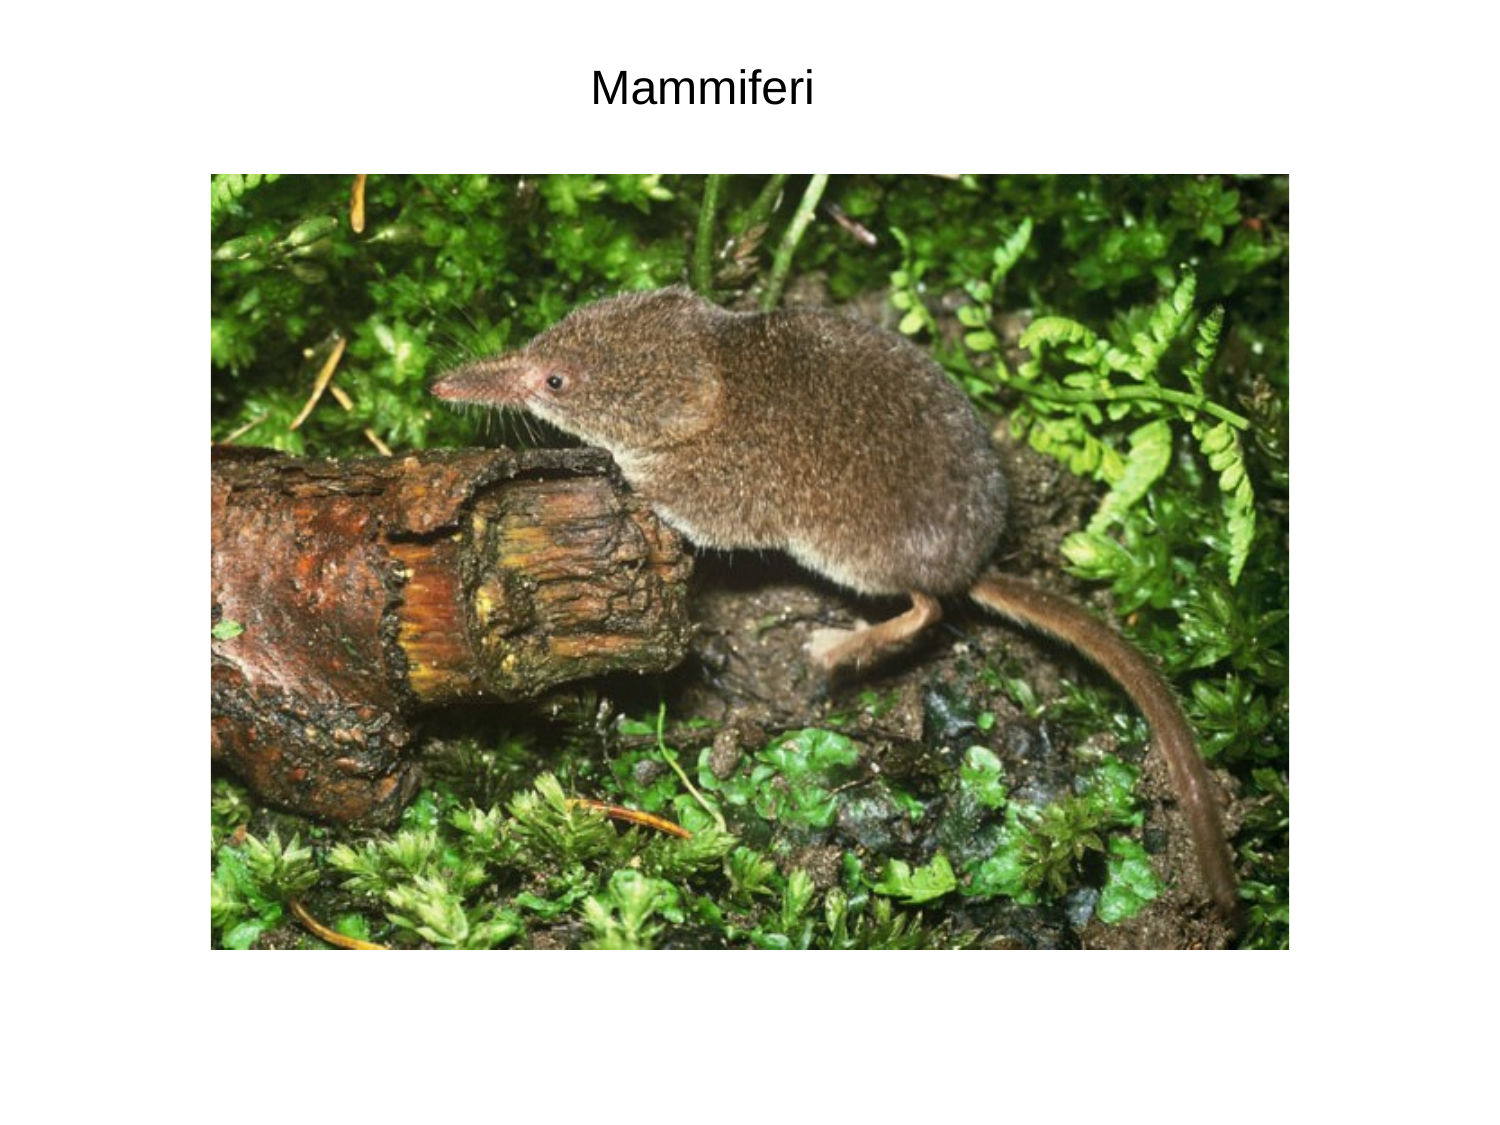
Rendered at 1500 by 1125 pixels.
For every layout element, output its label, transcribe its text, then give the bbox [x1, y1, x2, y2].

text_box [210, 174, 1290, 950]
title Mammiferi [588, 55, 817, 245]
